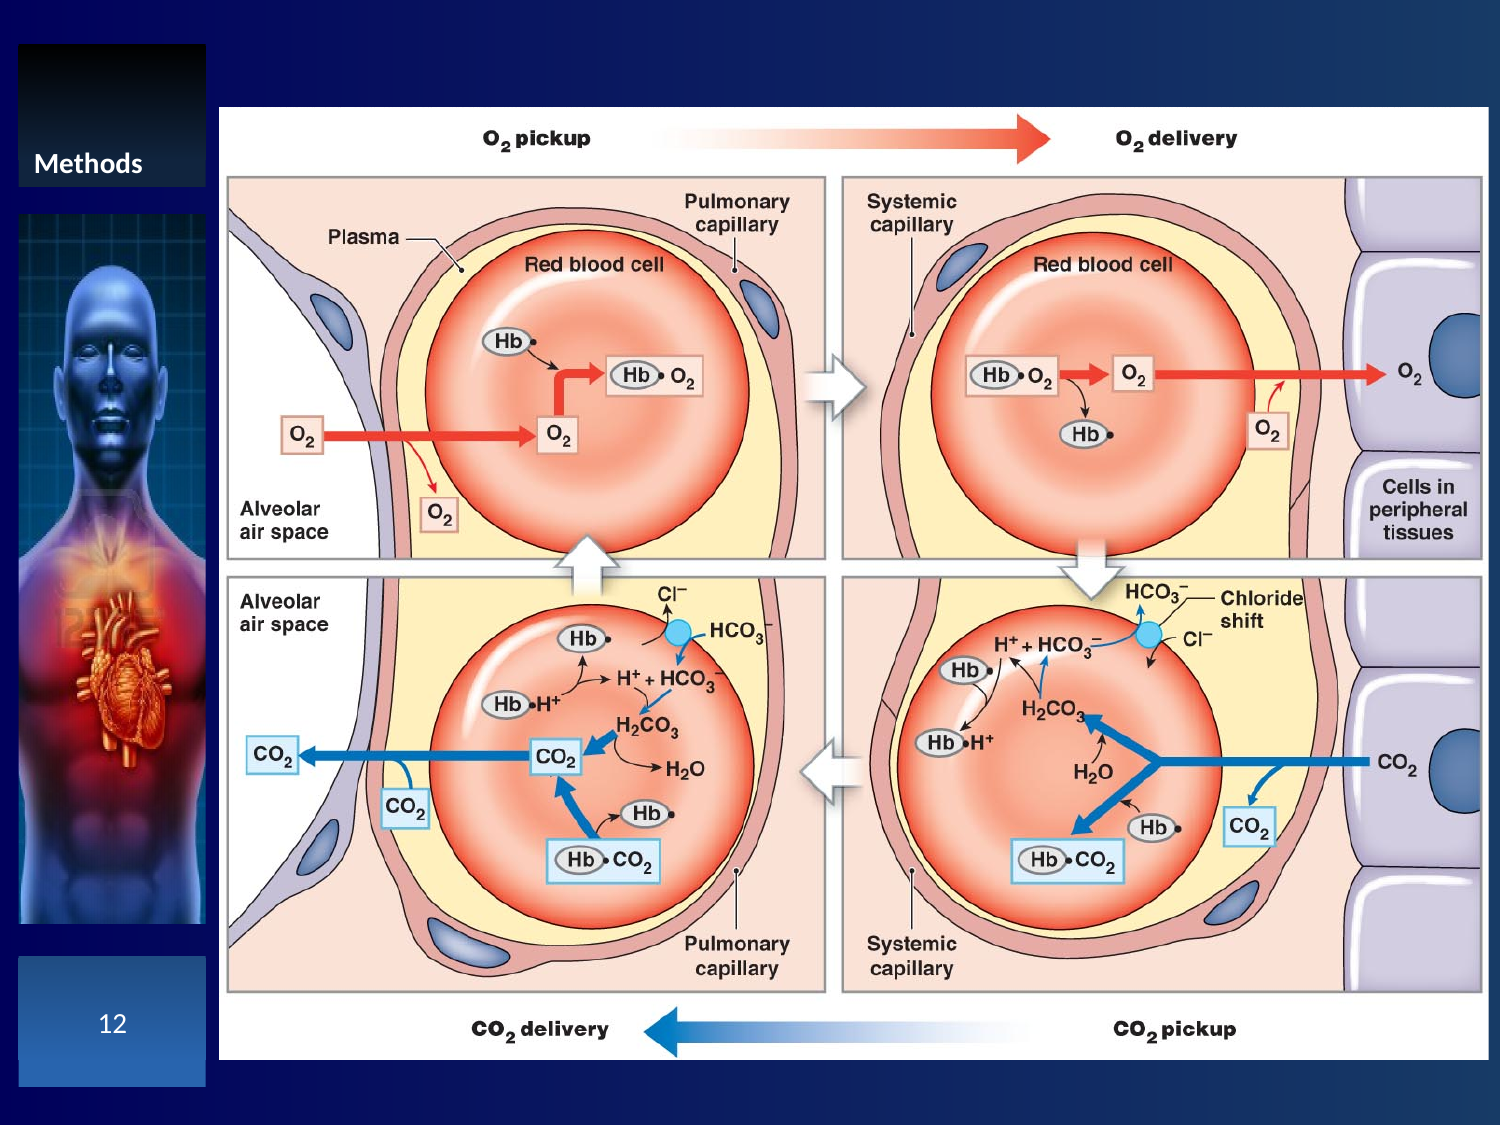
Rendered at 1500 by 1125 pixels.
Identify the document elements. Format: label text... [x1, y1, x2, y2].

title Methods [18, 44, 206, 187]
picture [18, 214, 206, 924]
picture [218, 106, 1489, 1060]
slide_number 12 [18, 956, 206, 1087]
